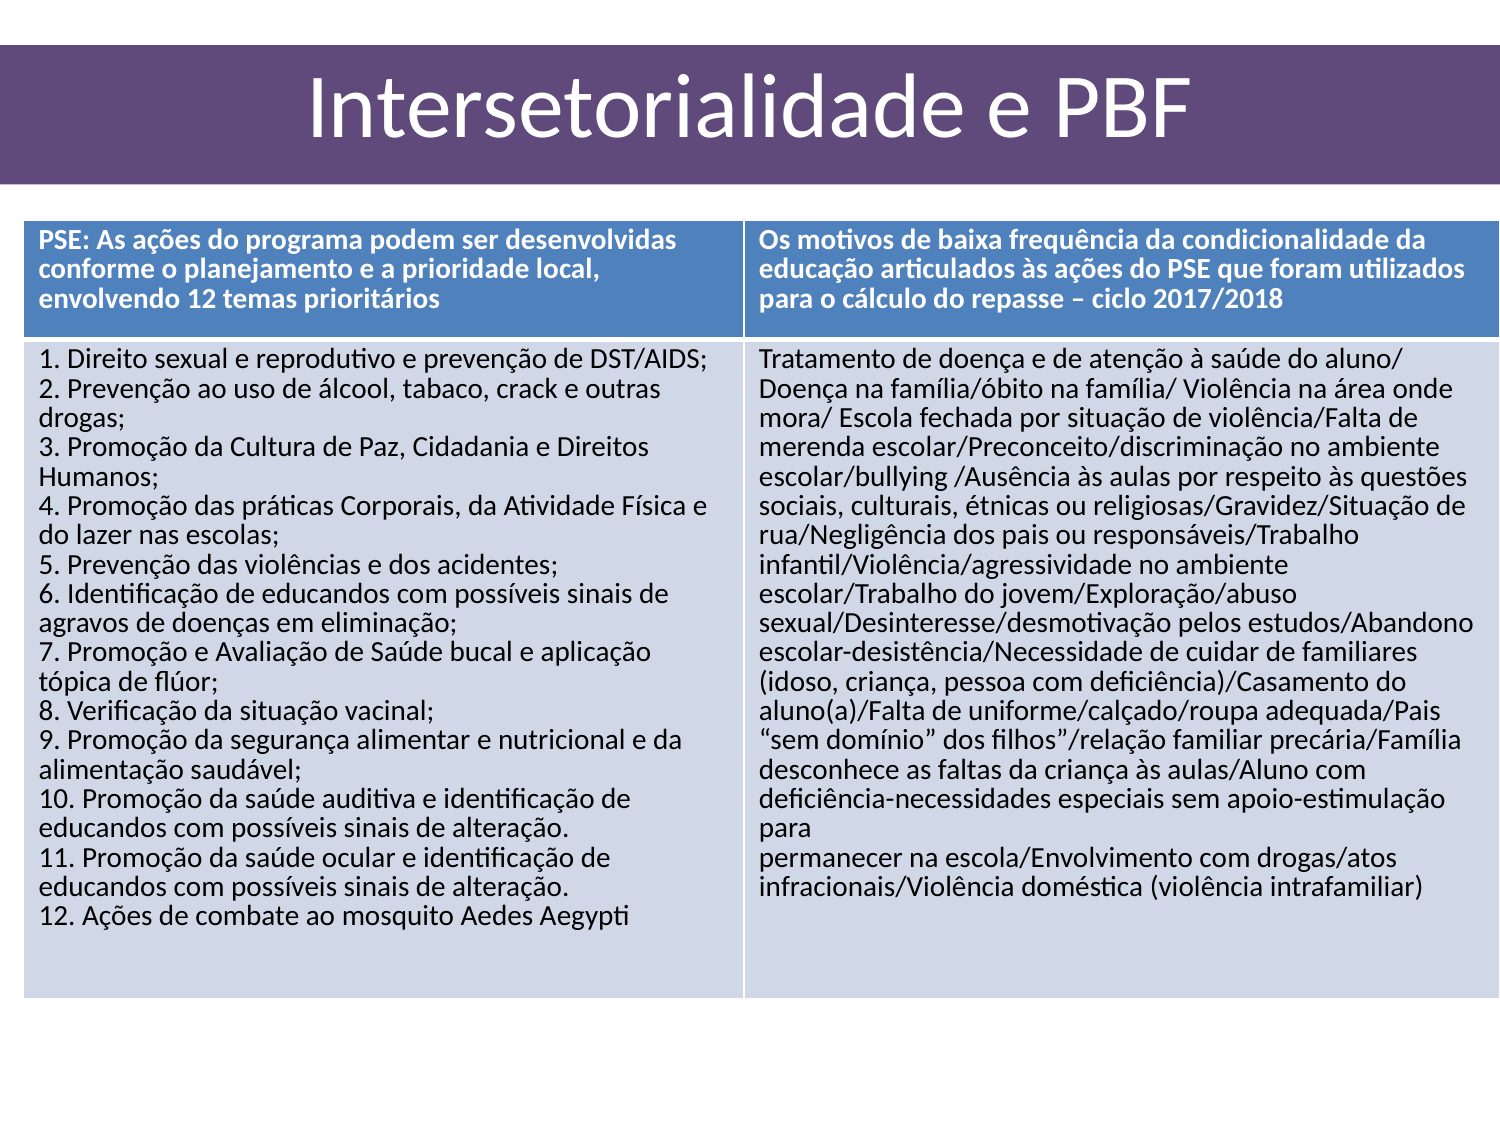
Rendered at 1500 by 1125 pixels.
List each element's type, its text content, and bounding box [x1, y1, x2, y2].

table_cell Tratamento de doença e de atenção à saúde do aluno/ Doença na família/óbito na família/ Violência na área onde mora/ Escola fechada por situação de violência/Falta de merenda escolar/Preconceito/discriminação no ambiente escolar/bullying /Ausência às aulas por respeito às questões sociais, culturais, étnicas ou religiosas/Gravidez/Situação de rua/Negligência dos pais ou responsáveis/Trabalho infantil/Violência/agressividade no ambiente escolar/Trabalho do jovem/Exploração/abuso sexual/Desinteresse/desmotivação pelos estudos/Abandono escolar-desistência/Necessidade de cuidar de familiares (idoso, criança, pessoa com deficiência)/Casamento do aluno(a)/Falta de uniforme/calçado/roupa adequada/Pais “sem domínio” dos filhos”/relação familiar precária/Família desconhece as faltas da criança às aulas/Aluno com deficiência-necessidades especiais sem apoio-estimulação para permanecer na escola/Envolvimento com drogas/atos infracionais/Violência doméstica (violência intrafamiliar) [745, 342, 1499, 998]
table_header PSE: As ações do programa podem ser desenvolvidas conforme o planejamento e a prioridade local, envolvendo 12 temas prioritários [24, 221, 743, 337]
table_header Os motivos de baixa frequência da condicionalidade da educação articulados às ações do PSE que foram utilizados para o cálculo do repasse – ciclo 2017/2018 [745, 221, 1499, 337]
text_box Intersetorialidade e PBF [0, 45, 1500, 185]
table_cell 1. Direito sexual e reprodutivo e prevenção de DST/AIDS; 2. Prevenção ao uso de álcool, tabaco, crack e outras drogas; 3. Promoção da Cultura de Paz, Cidadania e Direitos Humanos; 4. Promoção das práticas Corporais, da Atividade Física e do lazer nas escolas; 5. Prevenção das violências e dos acidentes; 6. Identificação de educandos com possíveis sinais de agravos de doenças em eliminação; 7. Promoção e Avaliação de Saúde bucal e aplicação tópica de flúor; 8. Verificação da situação vacinal; 9. Promoção da segurança alimentar e nutricional e da alimentação saudável; 10. Promoção da saúde auditiva e identificação de educandos com possíveis sinais de alteração. 11. Promoção da saúde ocular e identificação de educandos com possíveis sinais de alteração. 12. Ações de combate ao mosquito Aedes Aegypti [24, 342, 743, 998]
